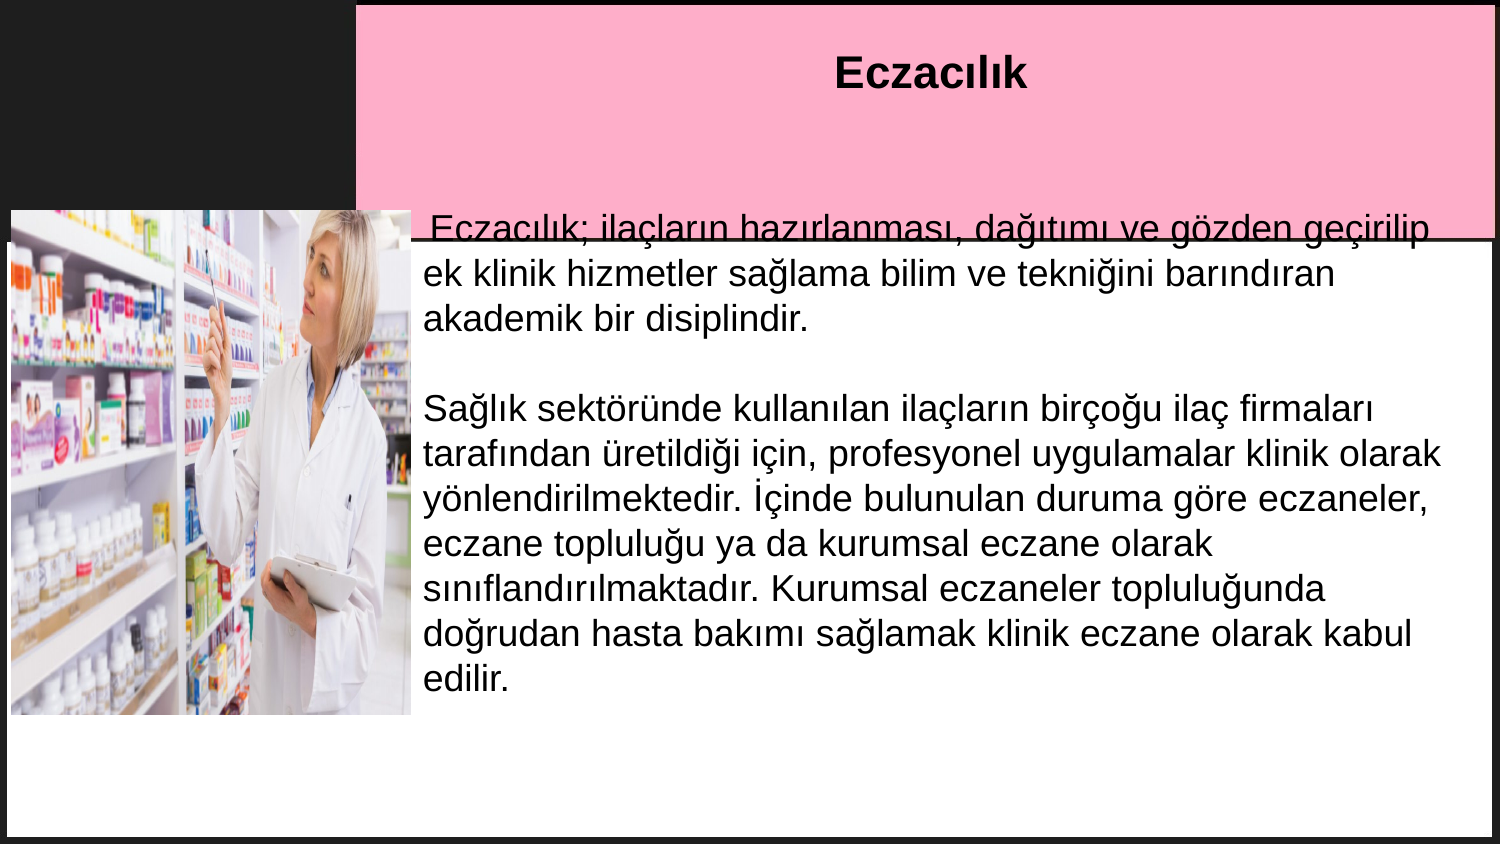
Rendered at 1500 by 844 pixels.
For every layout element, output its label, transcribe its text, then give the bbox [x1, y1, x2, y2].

picture [0, 0, 1500, 844]
title Eczacılık [363, 0, 1500, 141]
list Eczacılık; ilaçların hazırlanması, dağıtımı ve gözden geçirilip ek klinik hizmetler sağlama bilim ve tekniğini barındıran akademik bir disiplindir. Sağlık sektöründe kullanılan ilaçların birçoğu ilaç firmaları tarafından üretildiği için, profesyonel uygulamalar klinik olarak yönlendirilmektedir. İçinde bulunulan duruma göre eczaneler, eczane topluluğu ya da kurumsal eczane olarak sınıflandırılmaktadır. Kurumsal eczaneler topluluğunda doğrudan hasta bakımı sağlamak klinik eczane olarak kabul edilir. [351, 196, 1465, 754]
